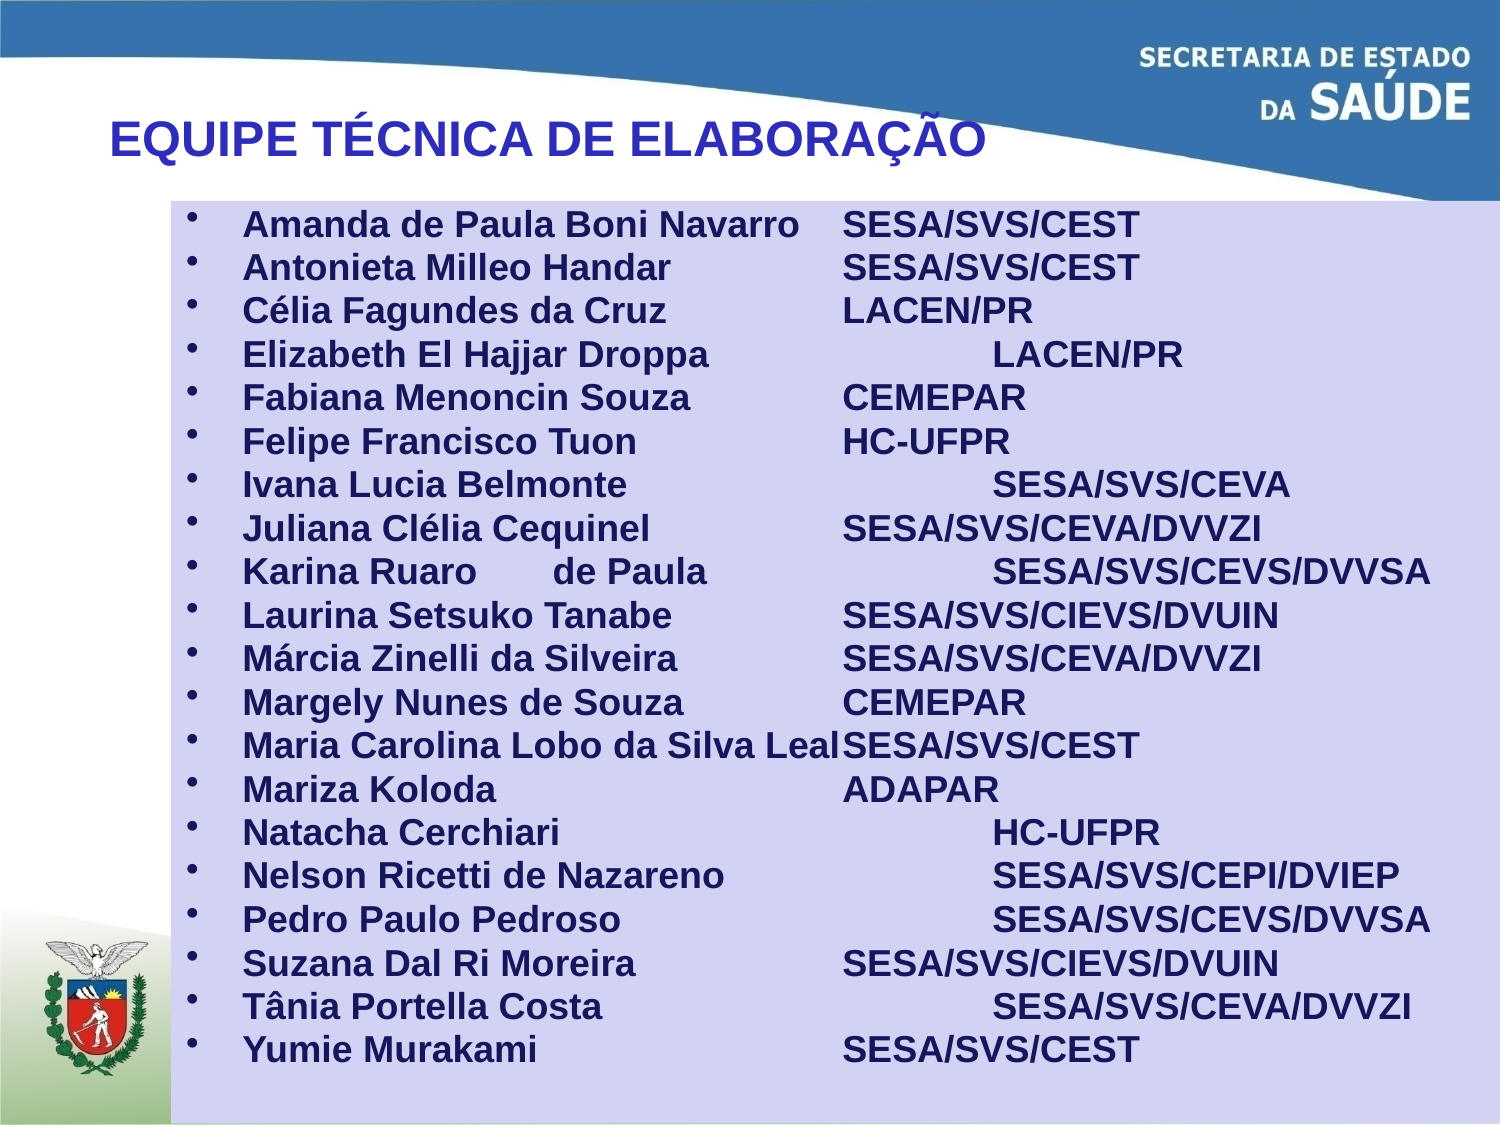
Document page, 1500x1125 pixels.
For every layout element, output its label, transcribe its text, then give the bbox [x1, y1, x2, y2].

picture [0, 201, 1500, 1125]
list Amanda de Paula Boni Navarro SESA/SVS/CEST Antonieta Milleo Handar SESA/SVS/CEST Célia Fagundes da Cruz LACEN/PR Elizabeth El Hajjar Droppa LACEN/PR Fabiana Menoncin Souza CEMEPAR Felipe Francisco Tuon HC-UFPR Ivana Lucia Belmonte SESA/SVS/CEVA Juliana Clélia Cequinel SESA/SVS/CEVA/DVVZI Karina Ruaro de Paula SESA/SVS/CEVS/DVVSA Laurina Setsuko Tanabe SESA/SVS/CIEVS/DVUIN Márcia Zinelli da Silveira SESA/SVS/CEVA/DVVZI Margely Nunes de Souza CEMEPAR Maria Carolina Lobo da Silva Leal SESA/SVS/CEST Mariza Koloda ADAPAR Natacha Cerchiari HC-UFPR Nelson Ricetti de Nazareno SESA/SVS/CEPI/DVIEP Pedro Paulo Pedroso SESA/SVS/CEVS/DVVSA Suzana Dal Ri Moreira SESA/SVS/CIEVS/DVUIN Tânia Portella Costa SESA/SVS/CEVA/DVVZI Yumie Murakami SESA/SVS/CEST [170, 200, 1500, 1124]
picture [0, 0, 1500, 200]
title EQUIPE TÉCNICA DE ELABORAÇÃO [0, 72, 1187, 201]
